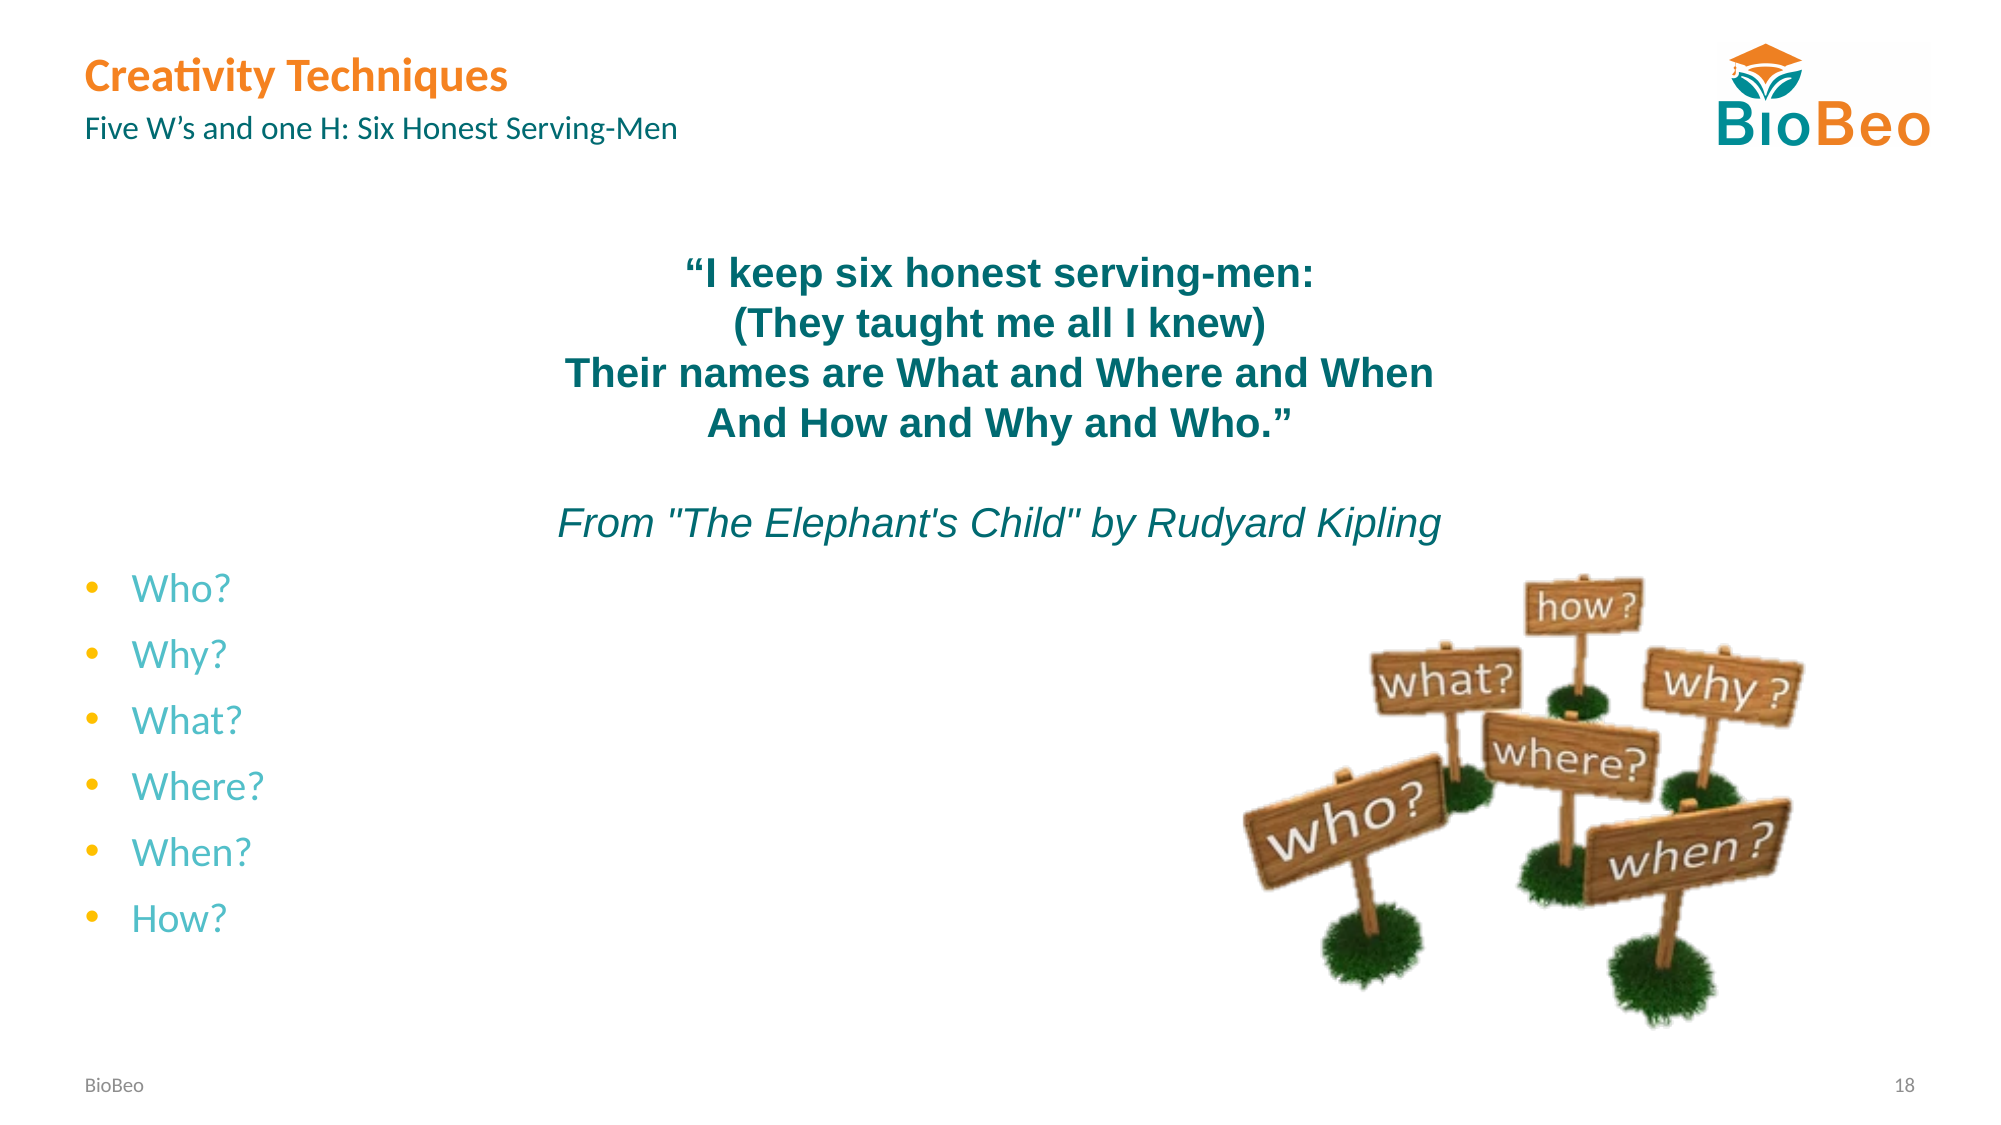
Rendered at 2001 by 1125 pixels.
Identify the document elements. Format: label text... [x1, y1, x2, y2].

list Five W’s and one H: Six Honest Serving-Men [69, 110, 1597, 147]
footer BioBeo [69, 1065, 1805, 1103]
slide_number 18 [1818, 1065, 1931, 1103]
picture [1717, 42, 1931, 147]
title Creativity Techniques [69, 45, 1597, 108]
list “I keep six honest serving-men: (They taught me all I knew) Their names are What and Where and When And How and Why and Who.” From "The Elephant's Child" by Rudyard Kipling Who? Why? What? Where? When? How? [69, 187, 1931, 1046]
picture [1242, 573, 1812, 1046]
